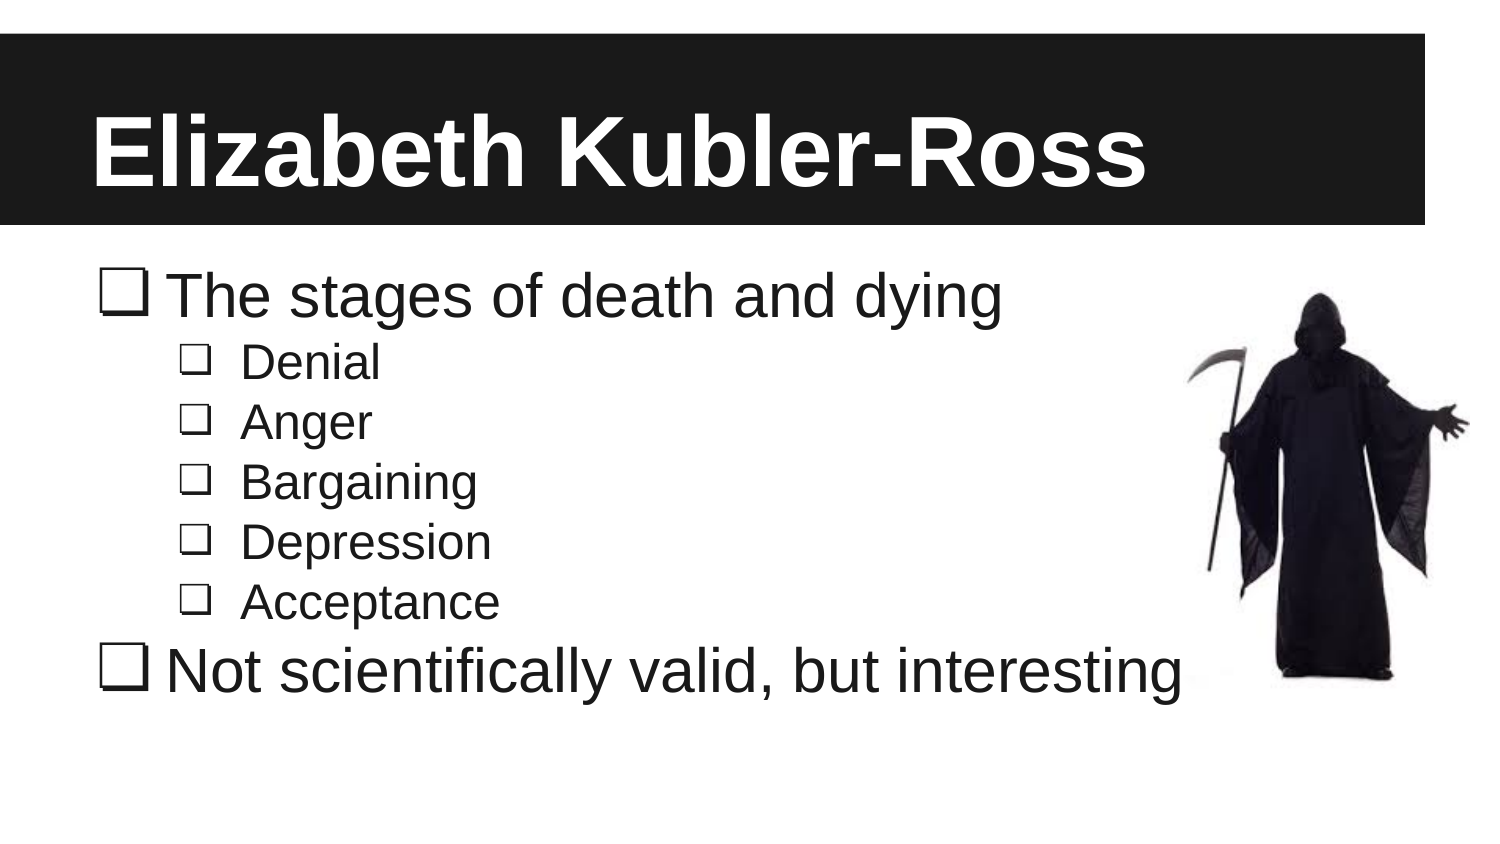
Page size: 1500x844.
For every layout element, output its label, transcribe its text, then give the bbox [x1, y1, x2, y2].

picture [1183, 262, 1471, 693]
list The stages of death and dying Denial Anger Bargaining Depression Acceptance Not scientifically valid, but interesting [75, 239, 1425, 808]
title Elizabeth Kubler-Ross [75, 33, 1425, 221]
